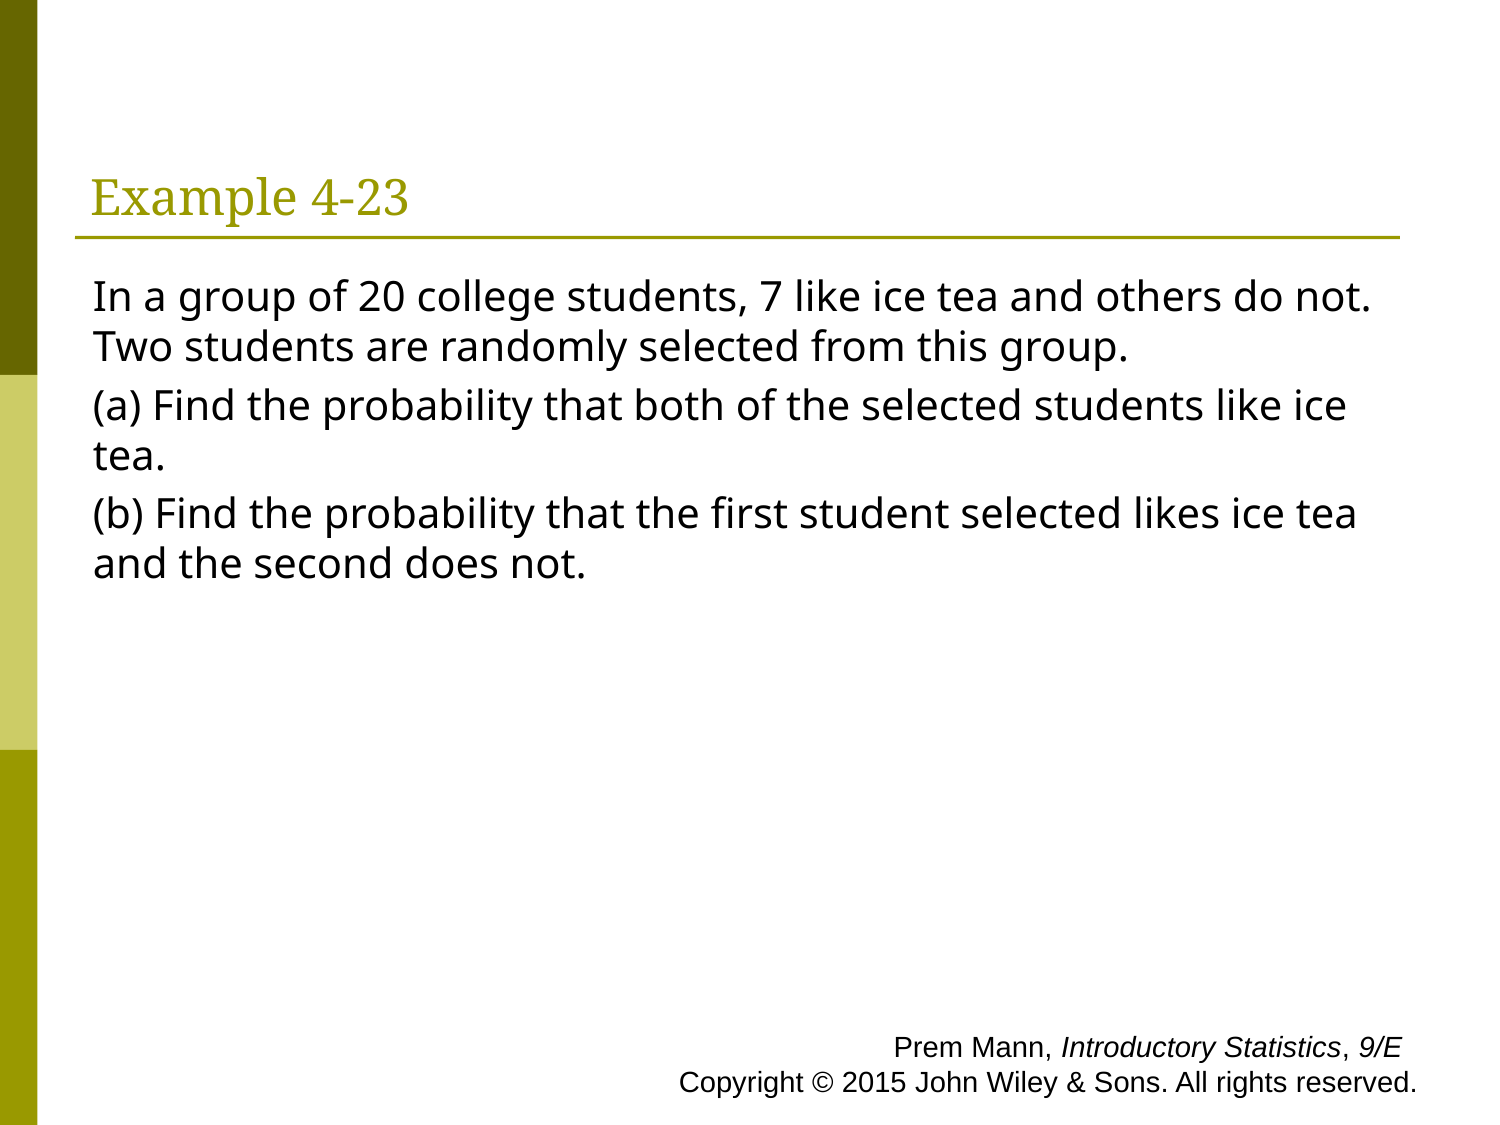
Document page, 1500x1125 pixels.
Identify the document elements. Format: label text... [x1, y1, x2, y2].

title Example 4-23 [75, 45, 1425, 233]
text_box Prem Mann, Introductory Statistics, 9/E Copyright © 2015 John Wiley & Sons. All rights reserved. [664, 1020, 1449, 1106]
list In a group of 20 college students, 7 like ice tea and others do not. Two students are randomly selected from this group. (a) Find the probability that both of the selected students like ice tea. (b) Find the probability that the first student selected likes ice tea and the second does not. [21, 262, 1438, 938]
